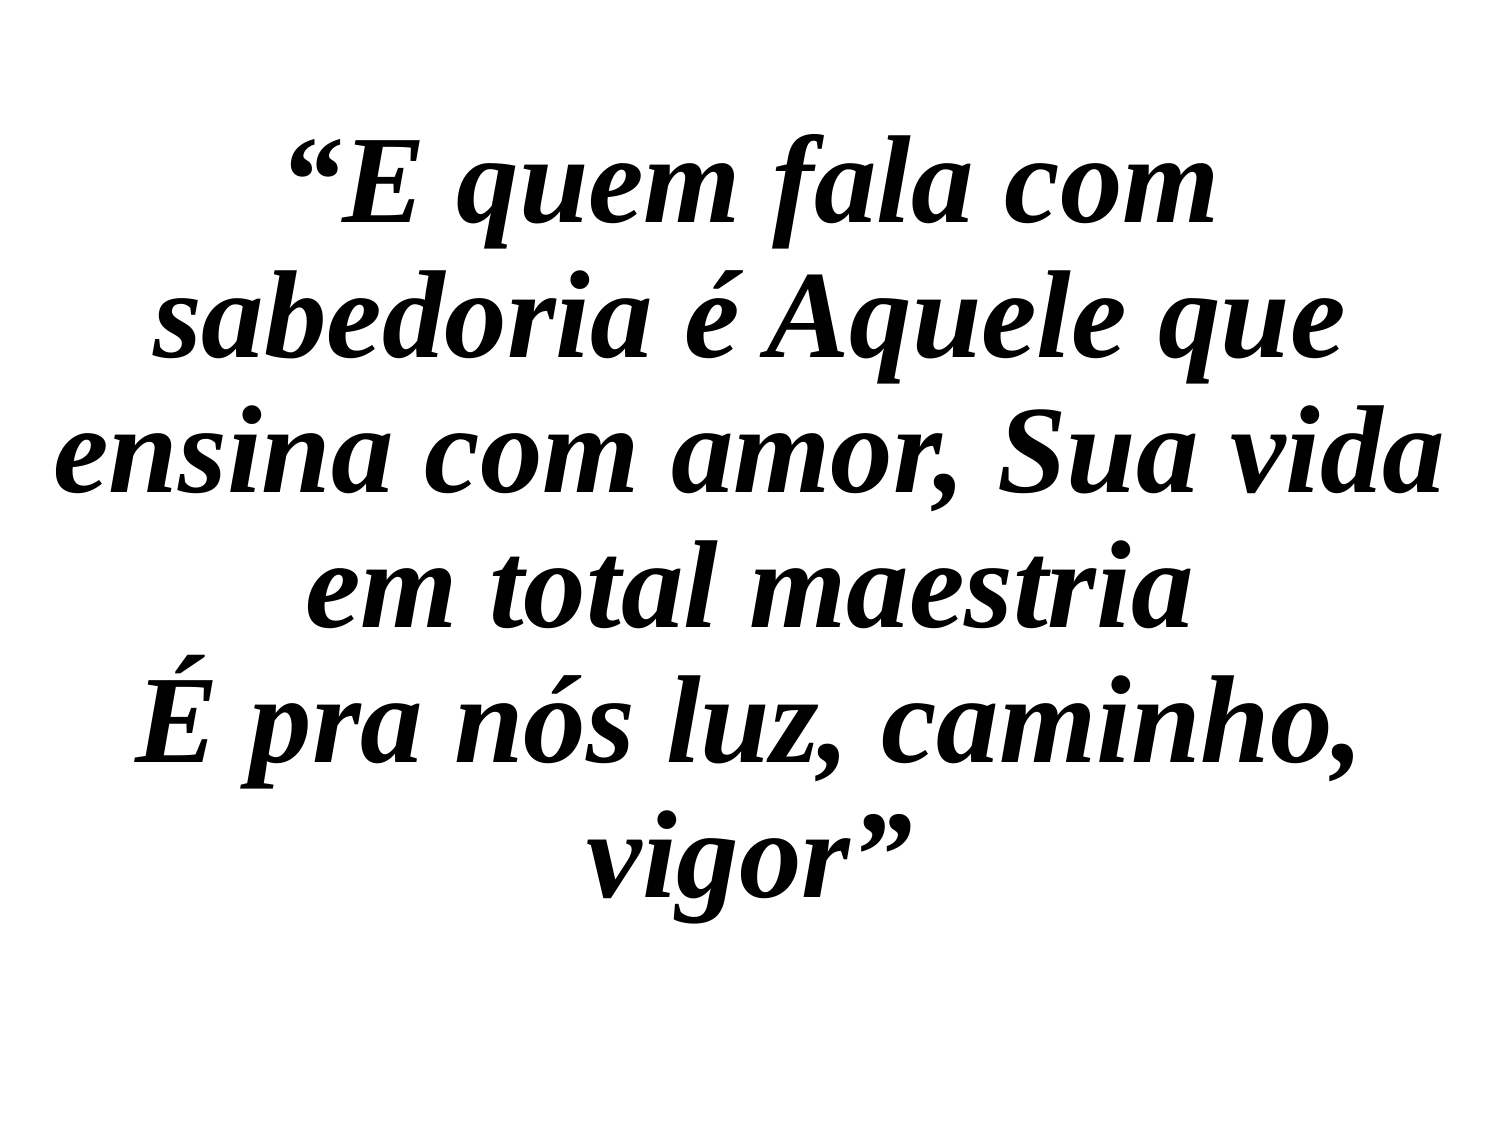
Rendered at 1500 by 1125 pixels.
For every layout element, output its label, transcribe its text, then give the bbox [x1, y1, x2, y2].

list “E quem fala com sabedoria é Aquele que ensina com amor, Sua vida em total maestria É pra nós luz, caminho, vigor” [15, 106, 1485, 984]
